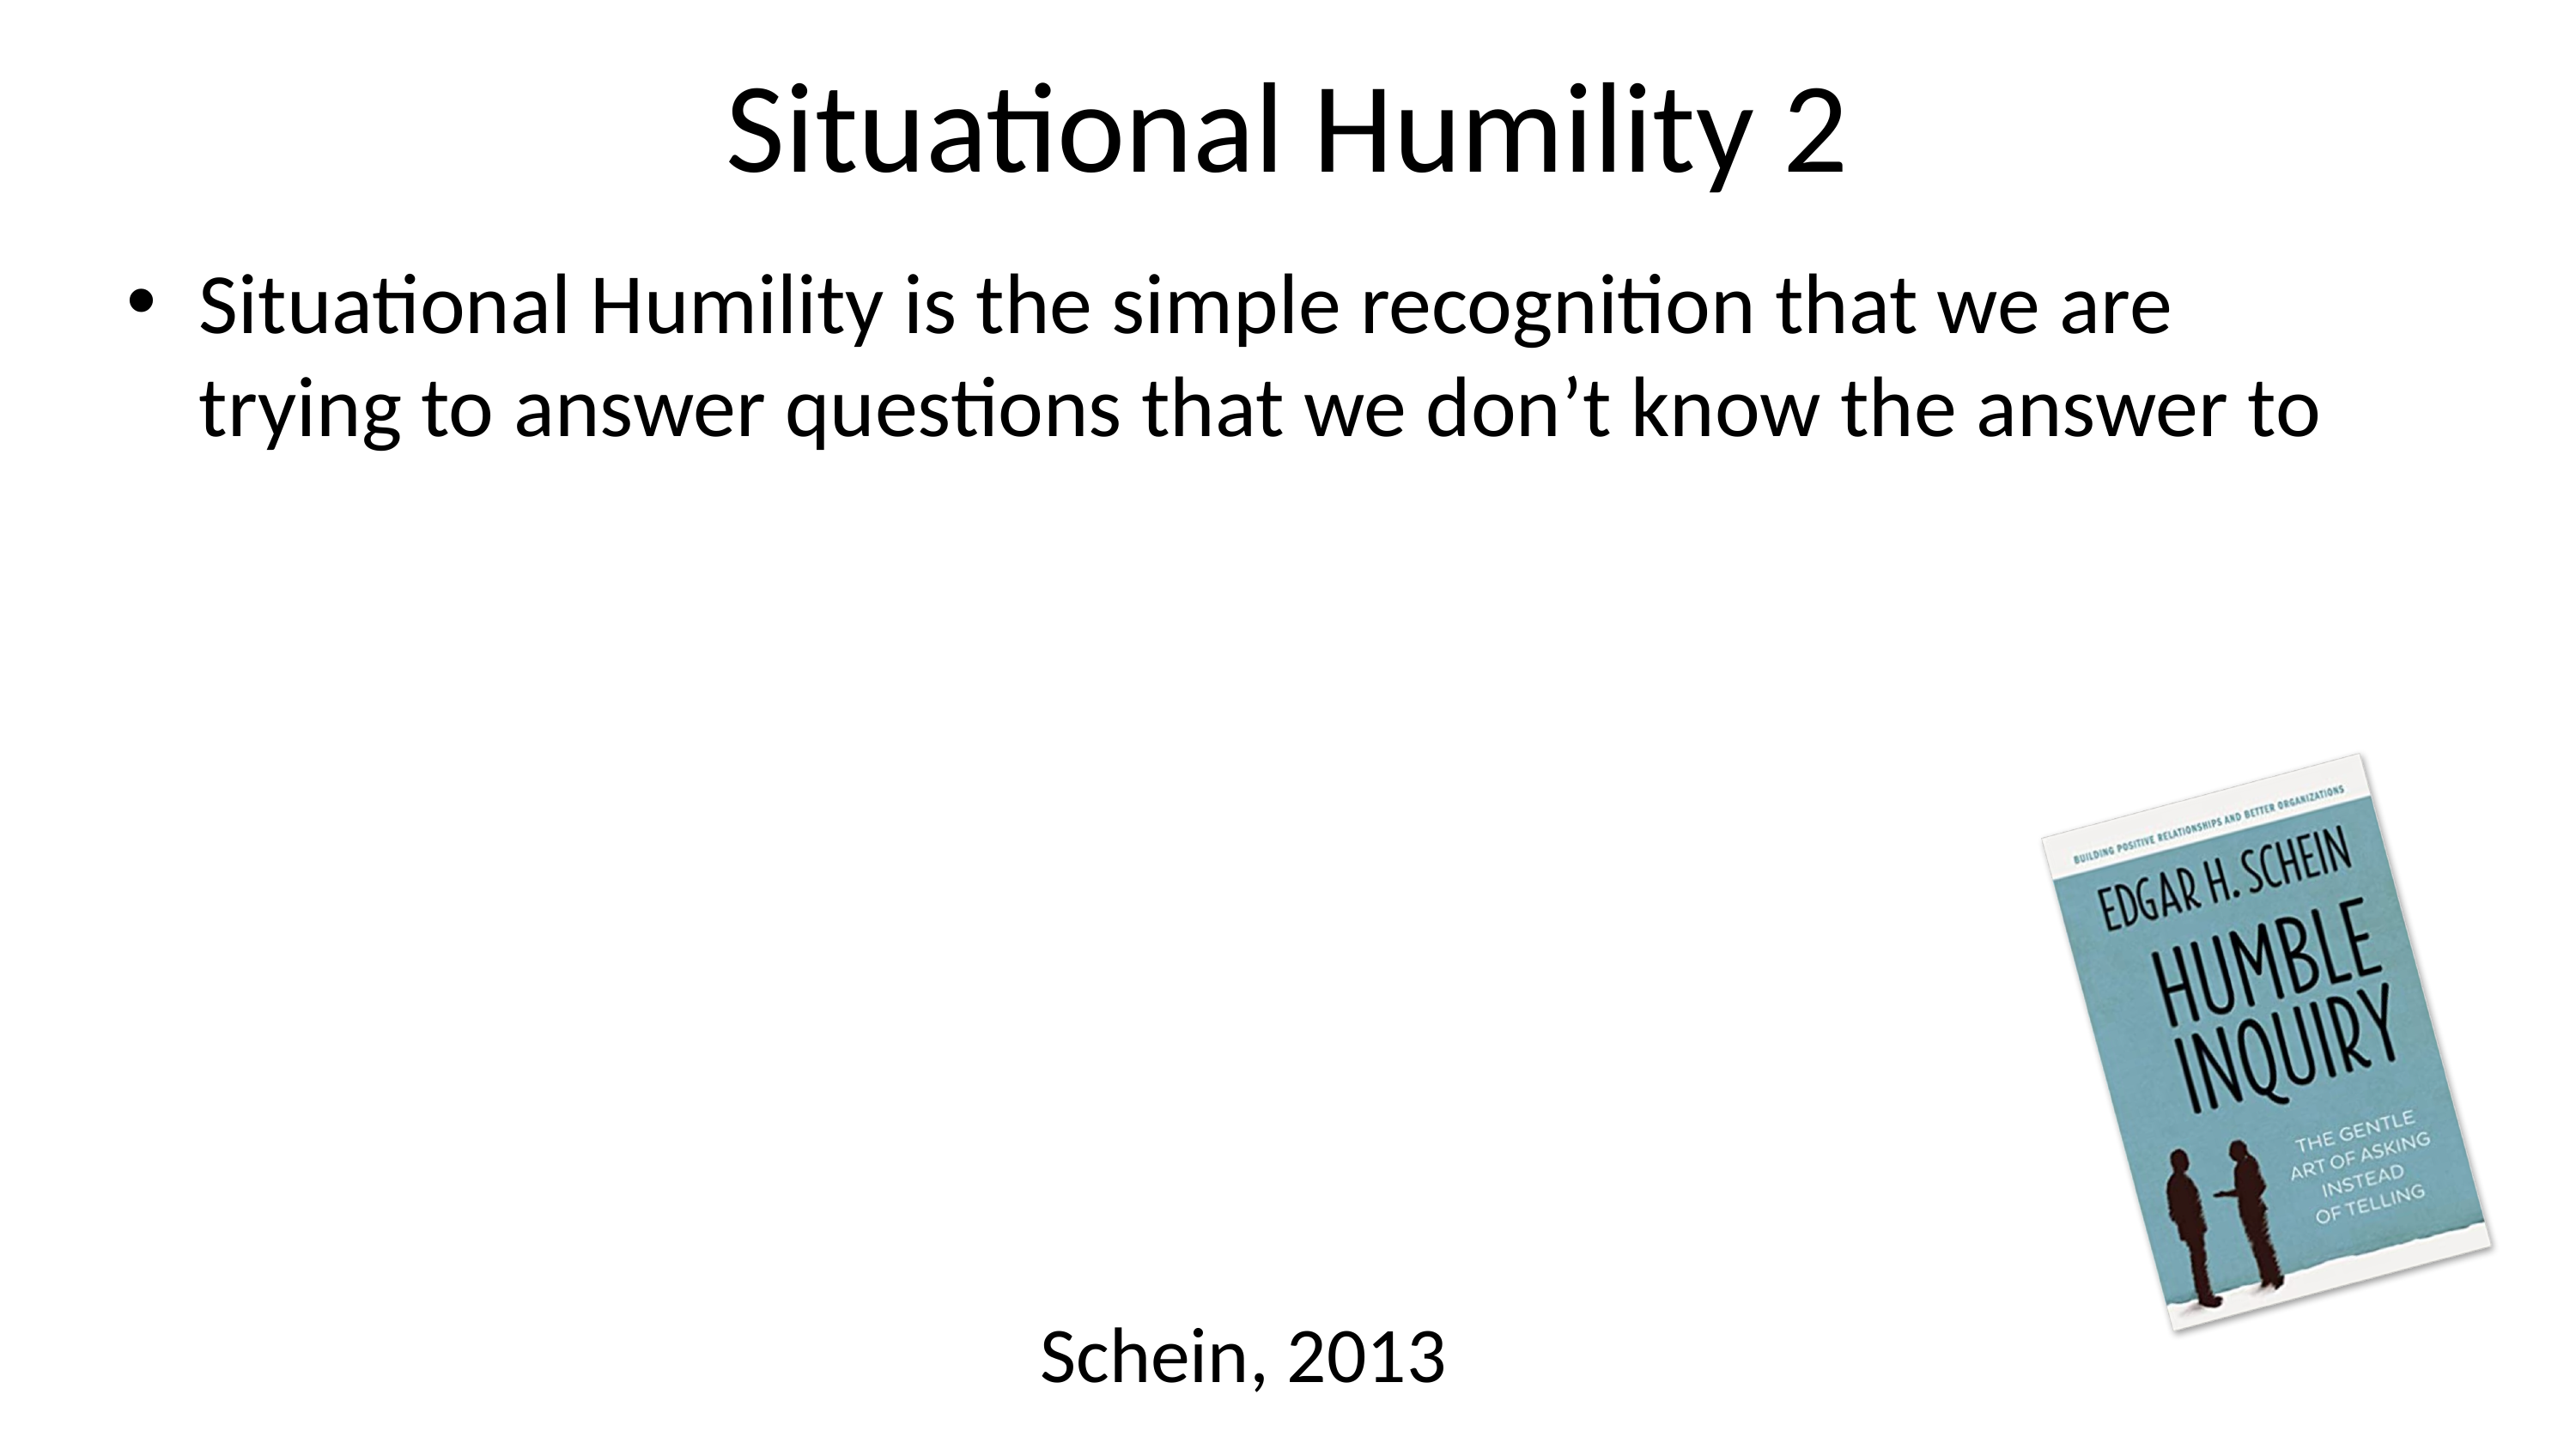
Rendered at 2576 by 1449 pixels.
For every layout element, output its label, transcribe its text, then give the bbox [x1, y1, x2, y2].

list Situational Humility is the simple recognition that we are trying to answer questions that we don’t know the answer to [113, 241, 2372, 1264]
title Situational Humility 2 [418, 0, 2158, 241]
picture [2042, 754, 2491, 1331]
text_box Schein, 2013 [1027, 1296, 1725, 1449]
